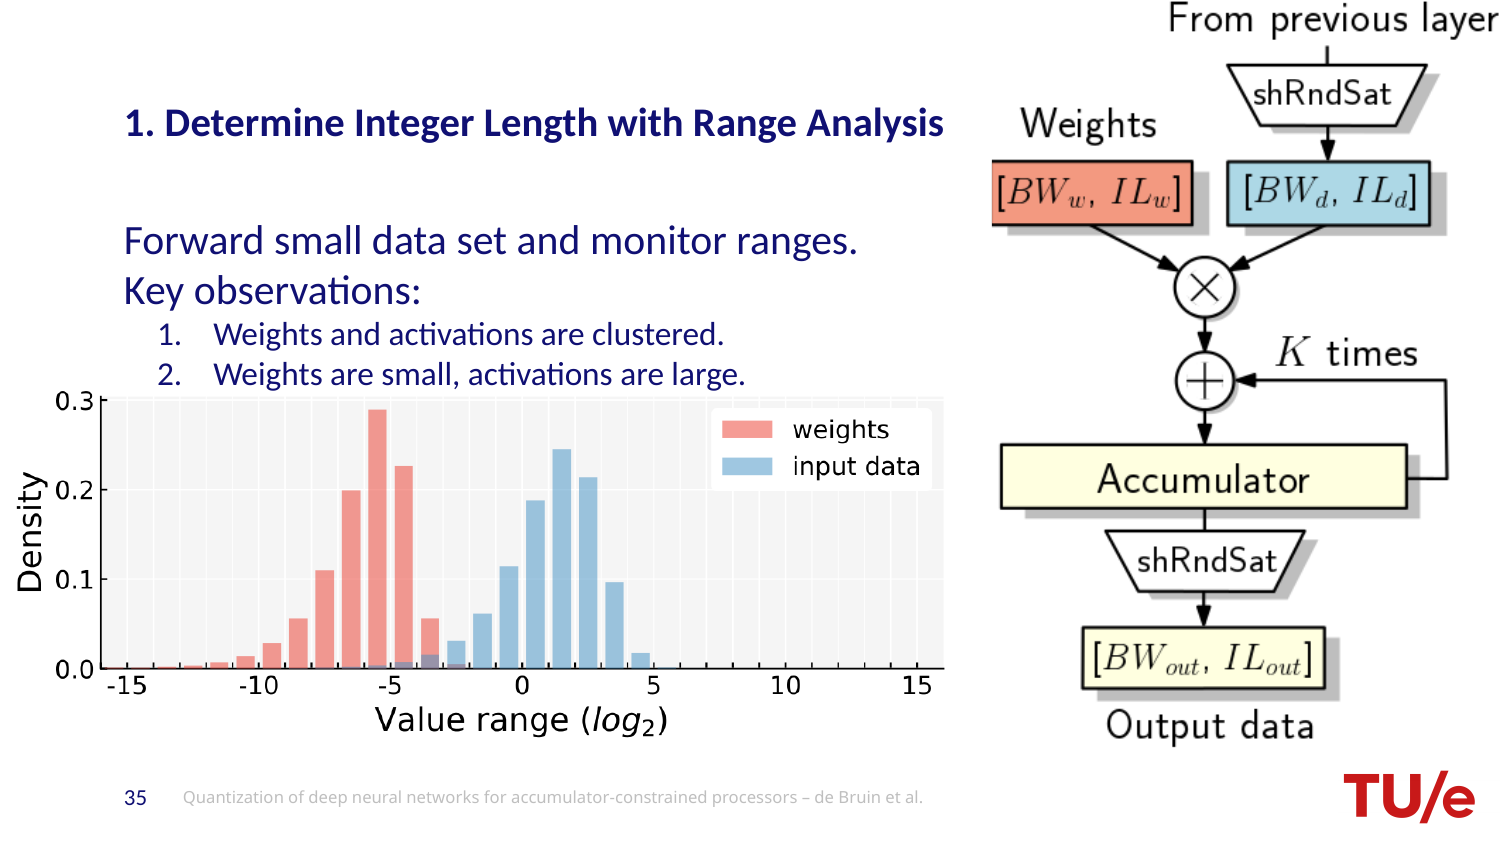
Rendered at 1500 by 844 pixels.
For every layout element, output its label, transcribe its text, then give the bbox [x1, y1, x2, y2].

picture [0, 0, 1500, 844]
title 1. Determine Integer Length with Range Analysis [124, 96, 978, 217]
slide_number 35 [0, 750, 182, 844]
footer Quantization of deep neural networks for accumulator-constrained processors – de Bruin et al. [182, 750, 1339, 844]
list Forward small data set and monitor ranges. Key observations: Weights and activations are clustered. Weights are small, activations are large. [123, 212, 930, 385]
